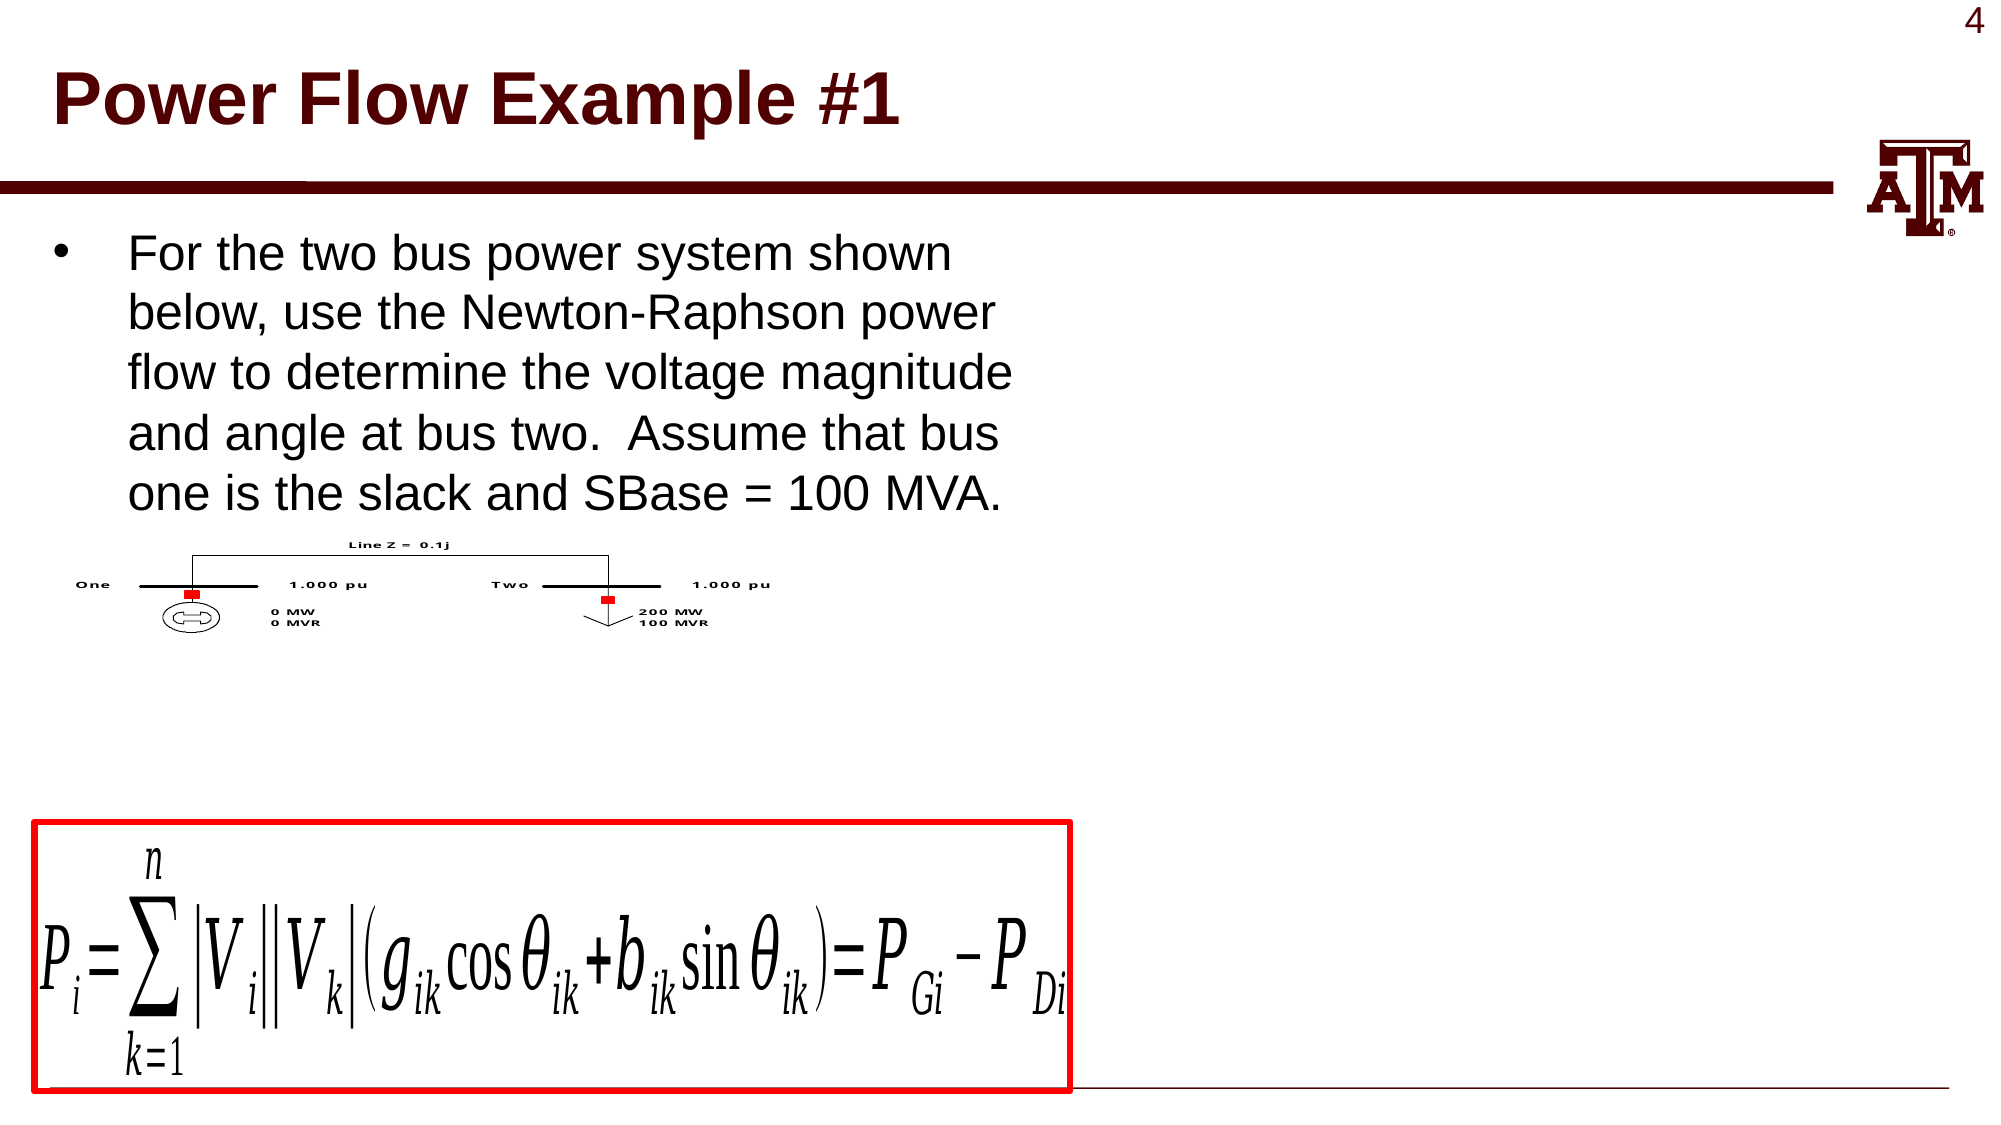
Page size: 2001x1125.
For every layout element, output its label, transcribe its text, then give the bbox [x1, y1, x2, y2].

picture [1850, 112, 2000, 263]
picture [49, 524, 1007, 813]
list For the two bus power system shown below, use the Newton-Raphson power flow to determine the voltage magnitude and angle at bus two. Assume that bus one is the slack and SBase = 100 MVA. [37, 212, 1113, 1063]
title Power Flow Example #1 [37, 12, 1826, 188]
